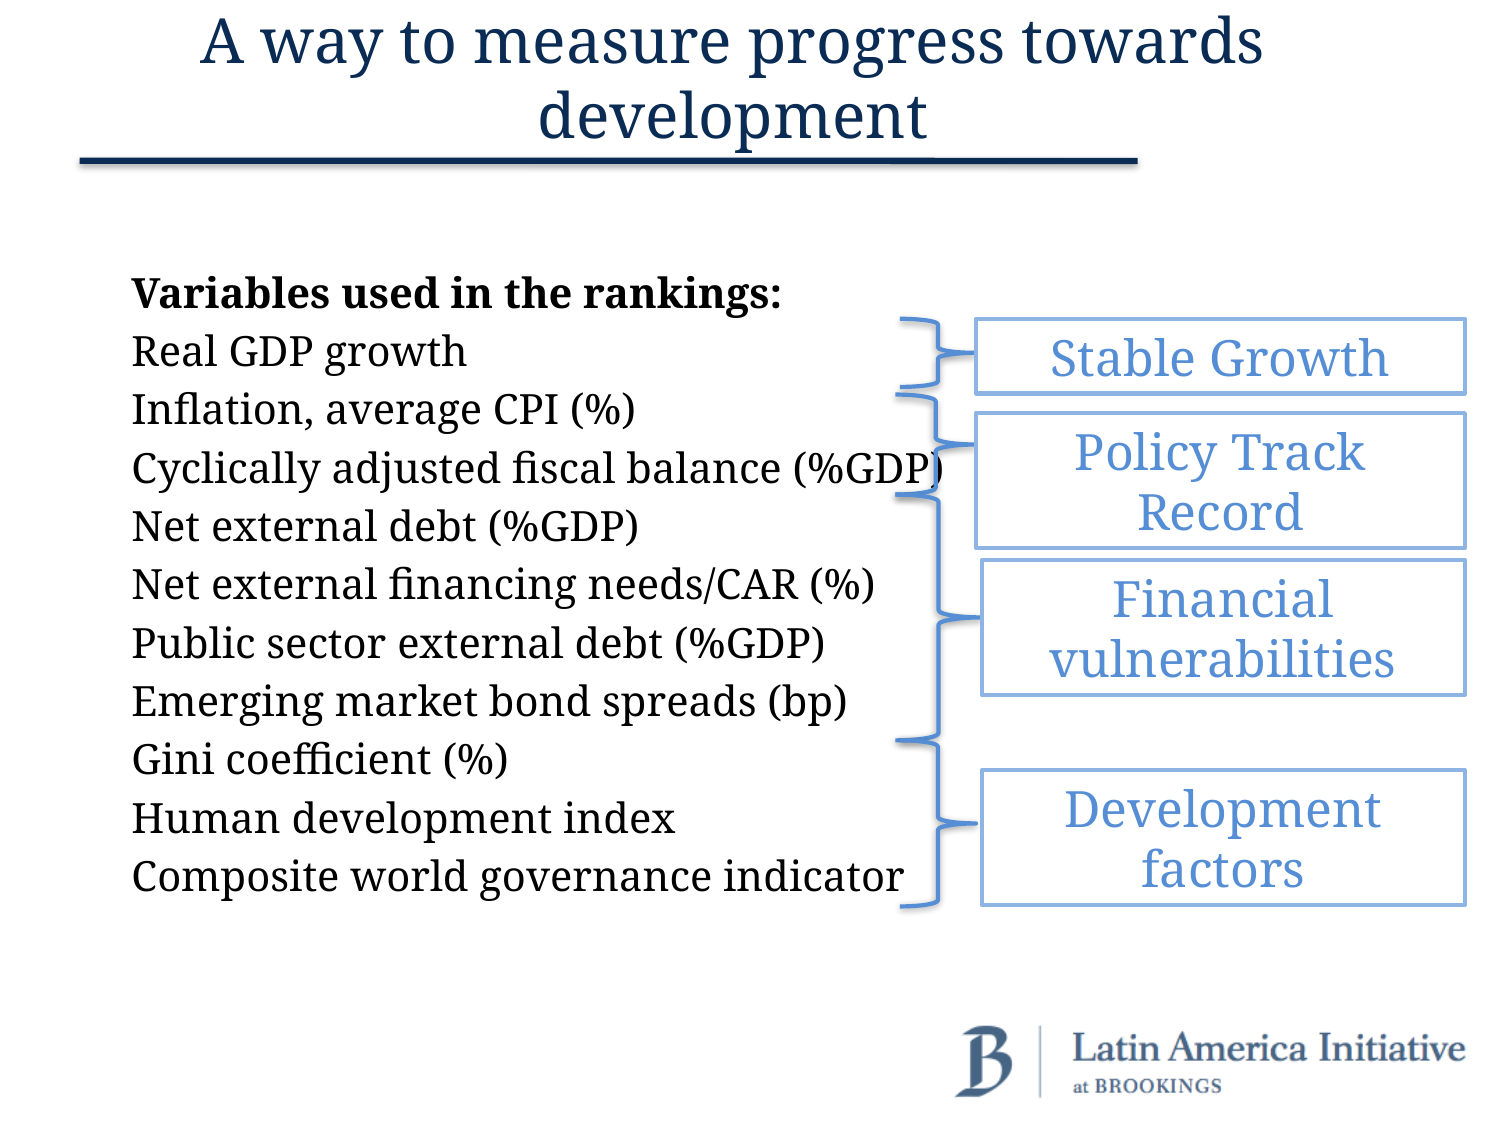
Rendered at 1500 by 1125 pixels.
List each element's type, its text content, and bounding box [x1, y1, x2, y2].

title A way to measure progress towards development [41, 44, 1426, 108]
list Variables used in the rankings: Real GDP growth Inflation, average CPI (%) Cyclically adjusted fiscal balance (%GDP) Net external debt (%GDP) Net external financing needs/CAR (%) Public sector external debt (%GDP) Emerging market bond spreads (bp) Gini coefficient (%) Human development index Composite world governance indicator [41, 258, 1392, 1002]
text_box Financial vulnerabilities [980, 558, 1467, 697]
text_box [899, 316, 974, 390]
text_box [895, 492, 980, 741]
text_box Development factors [980, 768, 1467, 907]
text_box [899, 738, 979, 909]
picture [933, 1004, 1500, 1125]
text_box [895, 392, 974, 494]
text_box Policy Track Record [974, 411, 1467, 550]
text_box Stable Growth [974, 317, 1467, 396]
